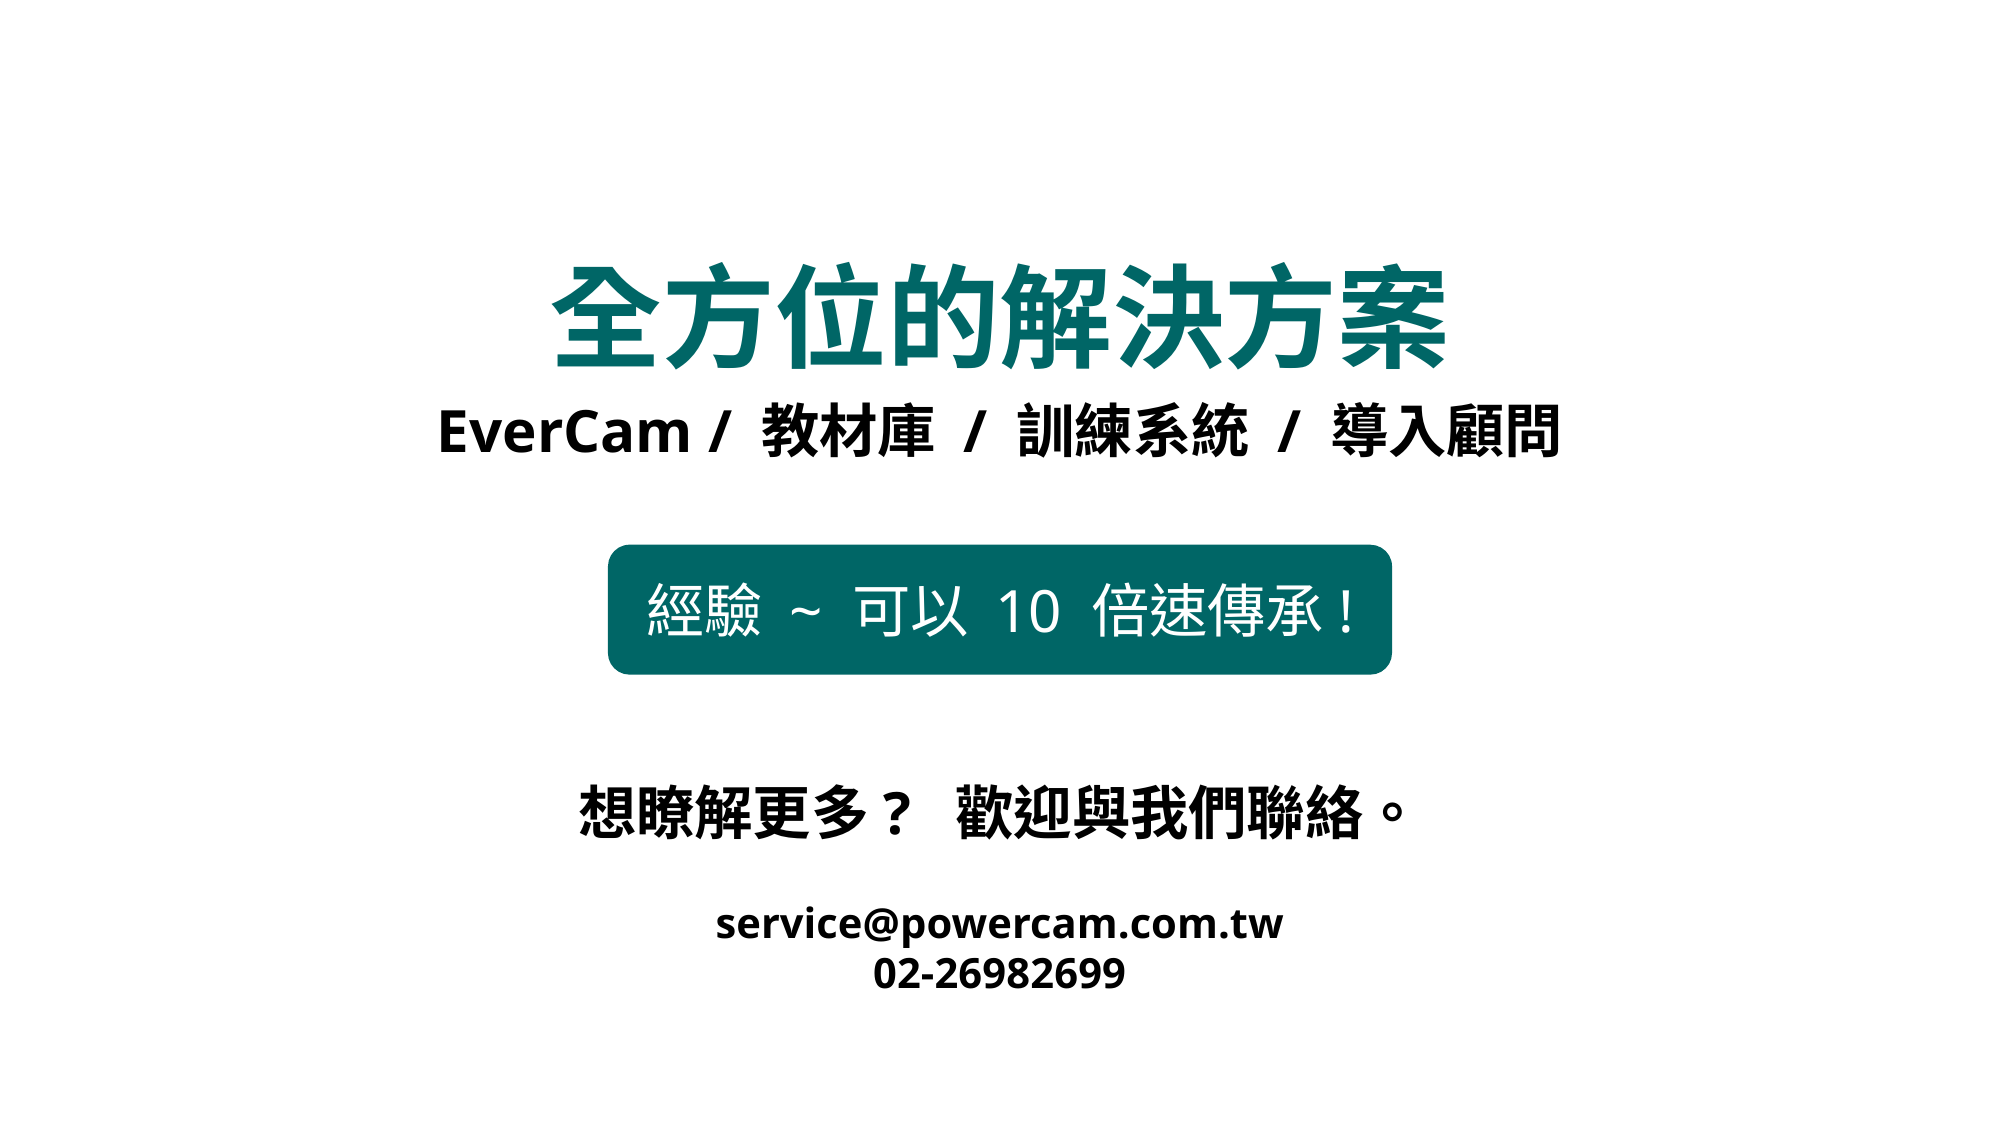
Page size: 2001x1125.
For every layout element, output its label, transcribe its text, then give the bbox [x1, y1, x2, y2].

title 全方位的解決方案 [518, 166, 1482, 386]
text_box 想瞭解更多? 歡迎與我們聯絡。 service@powercam.com.tw 02-26982699 [558, 769, 1442, 1004]
text_box 經驗 ~ 可以 10 倍速傳承! [607, 544, 1393, 675]
text_box EverCam / 教材庫 / 訓練系統 / 導入顧問 [422, 386, 1578, 472]
